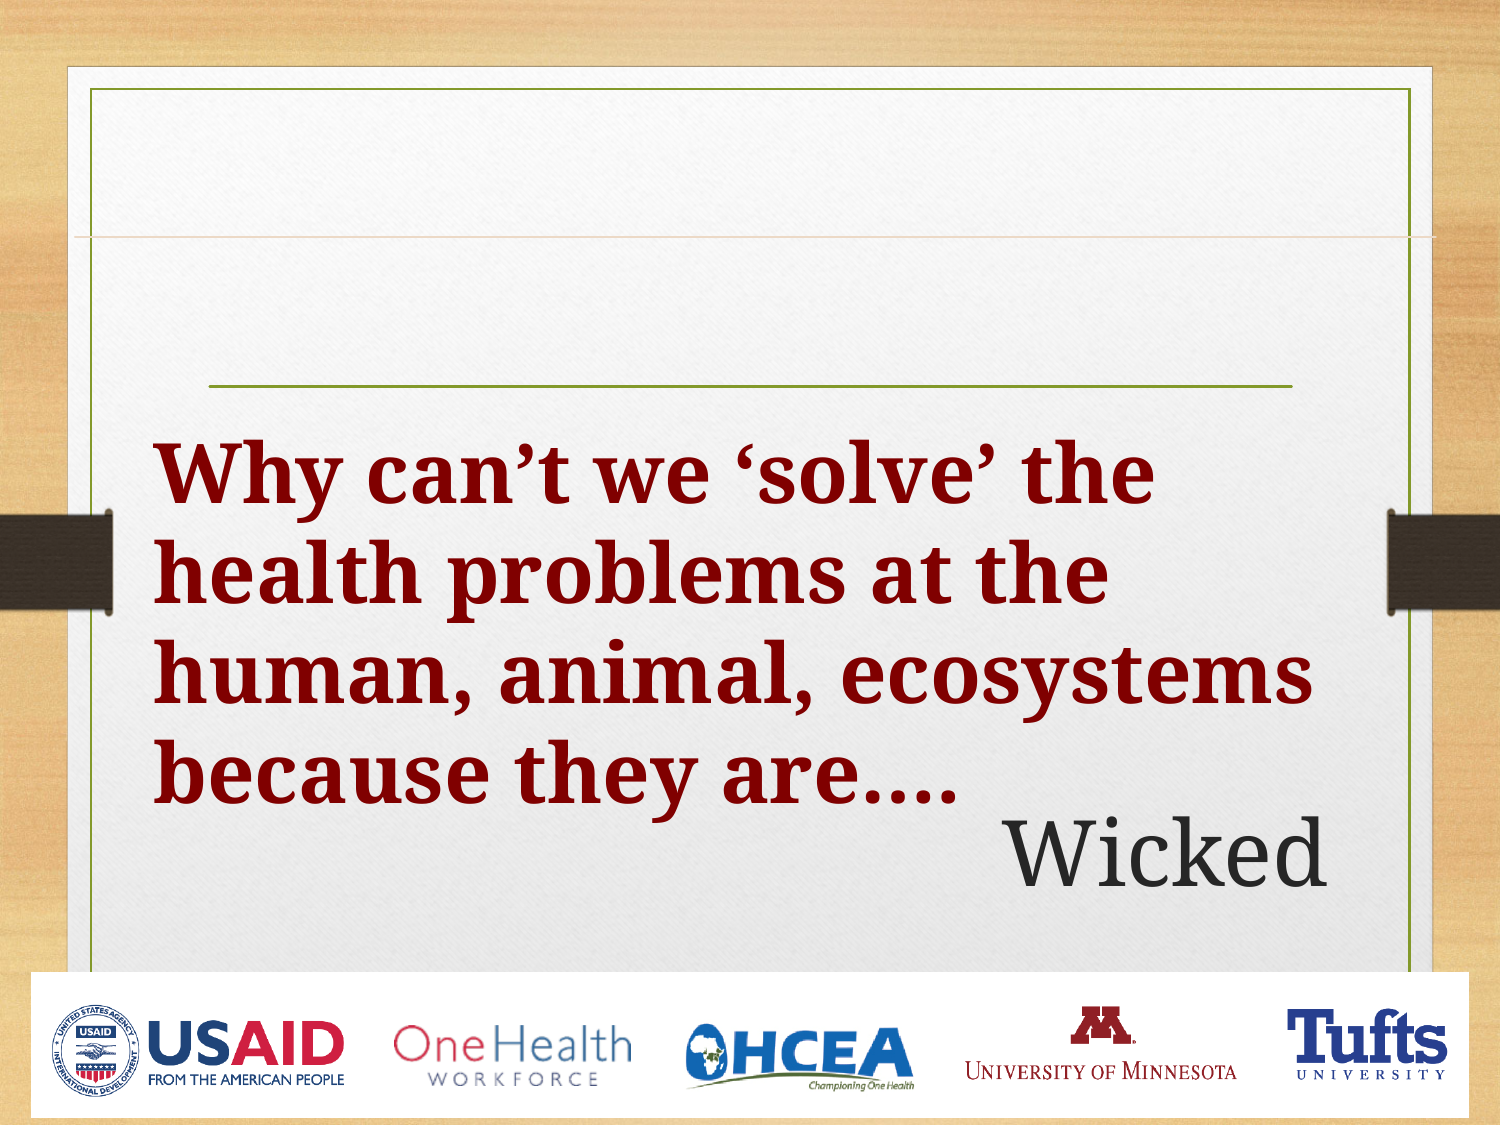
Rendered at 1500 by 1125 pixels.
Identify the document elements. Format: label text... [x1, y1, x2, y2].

picture [0, 0, 1500, 1125]
text_box Why can’t we ‘solve’ the health problems at the human, animal, ecosystems because they are…. [138, 212, 1345, 534]
list Wicked [140, 732, 1345, 971]
